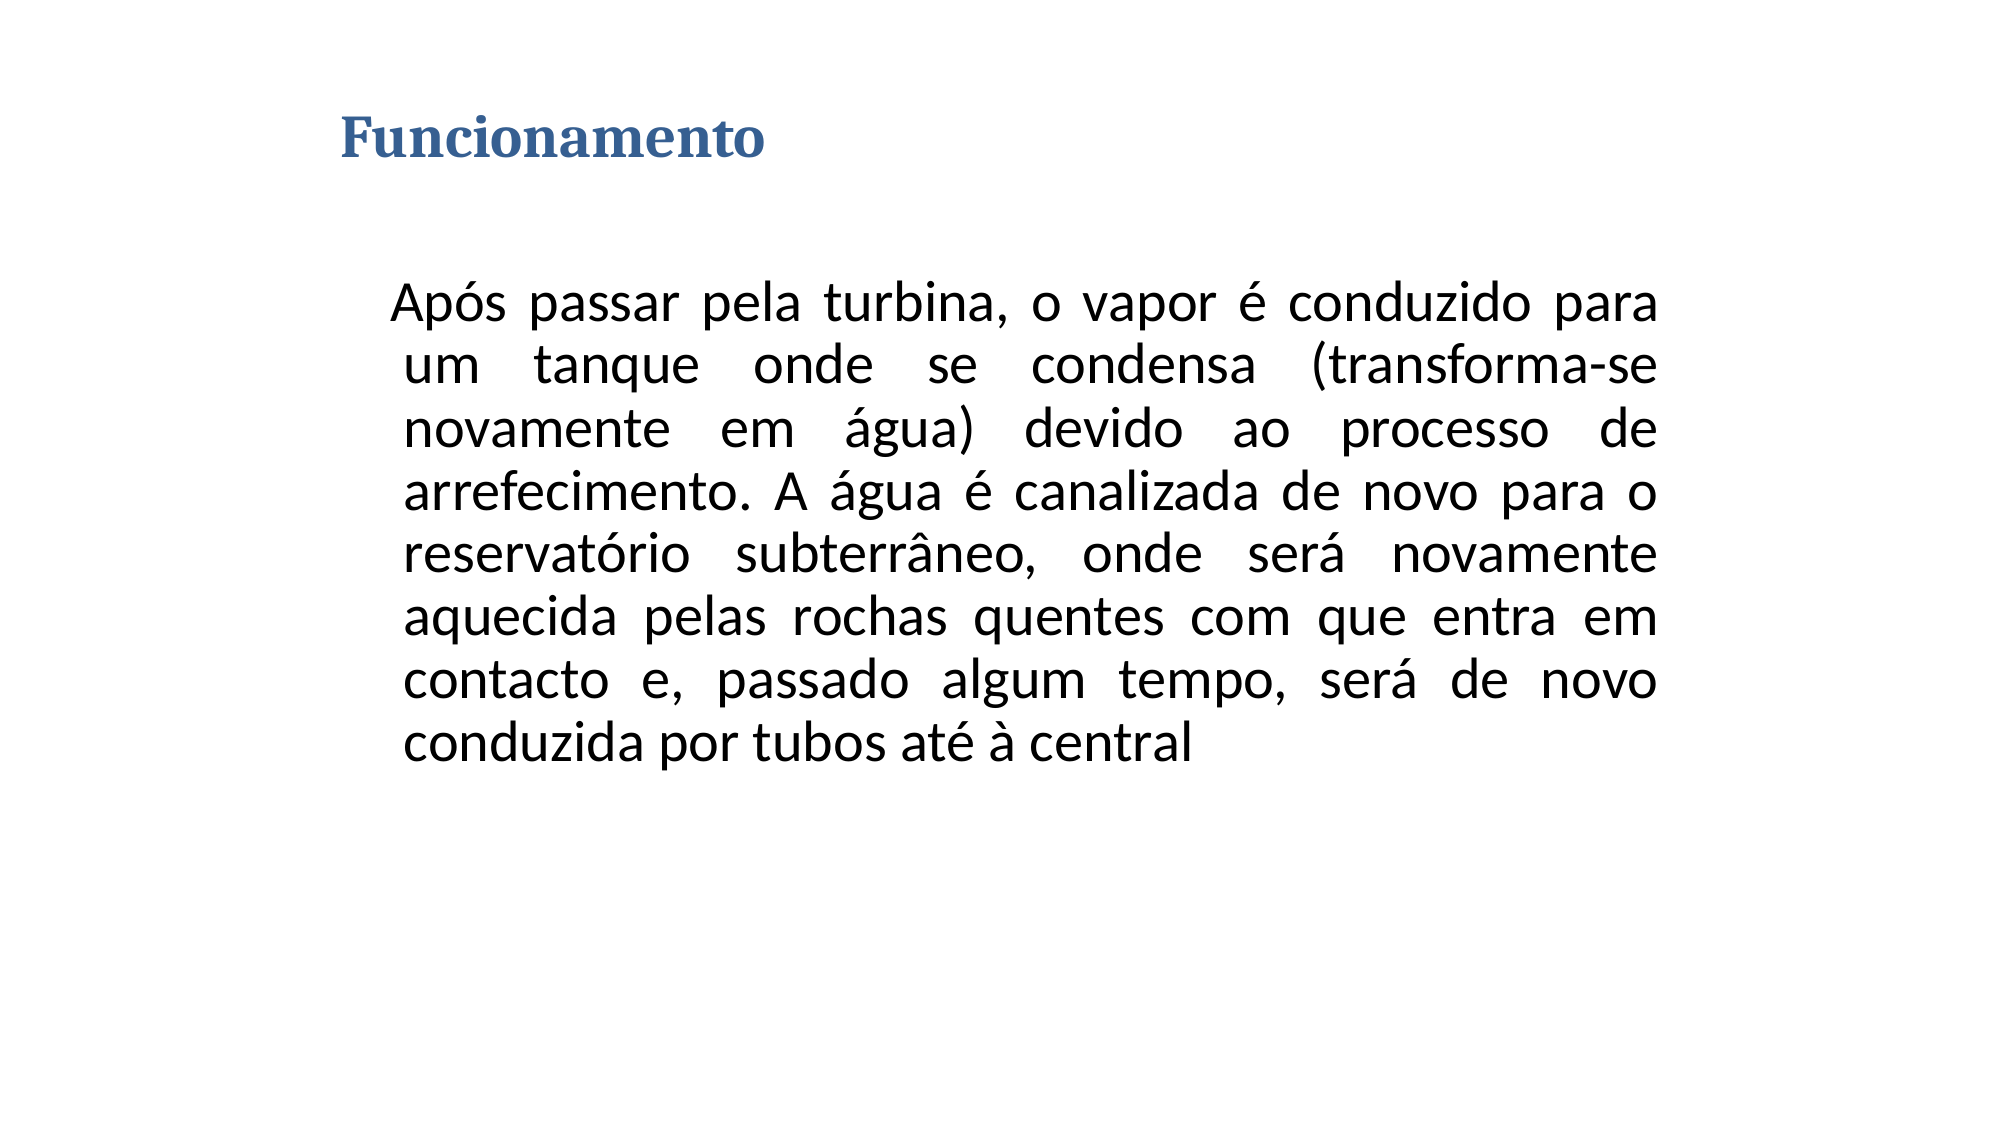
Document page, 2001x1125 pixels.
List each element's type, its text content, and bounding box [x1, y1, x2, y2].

list Após passar pela turbina, o vapor é conduzido para um tanque onde se condensa (transforma-se novamente em água) devido ao processo de arrefecimento. A água é canalizada de novo para o reservatório subterrâneo, onde será novamente aquecida pelas rochas quentes com que entra em contacto e, passado algum tempo, será de novo conduzida por tubos até à central [324, 263, 1675, 916]
title Funcionamento [324, 45, 1675, 233]
